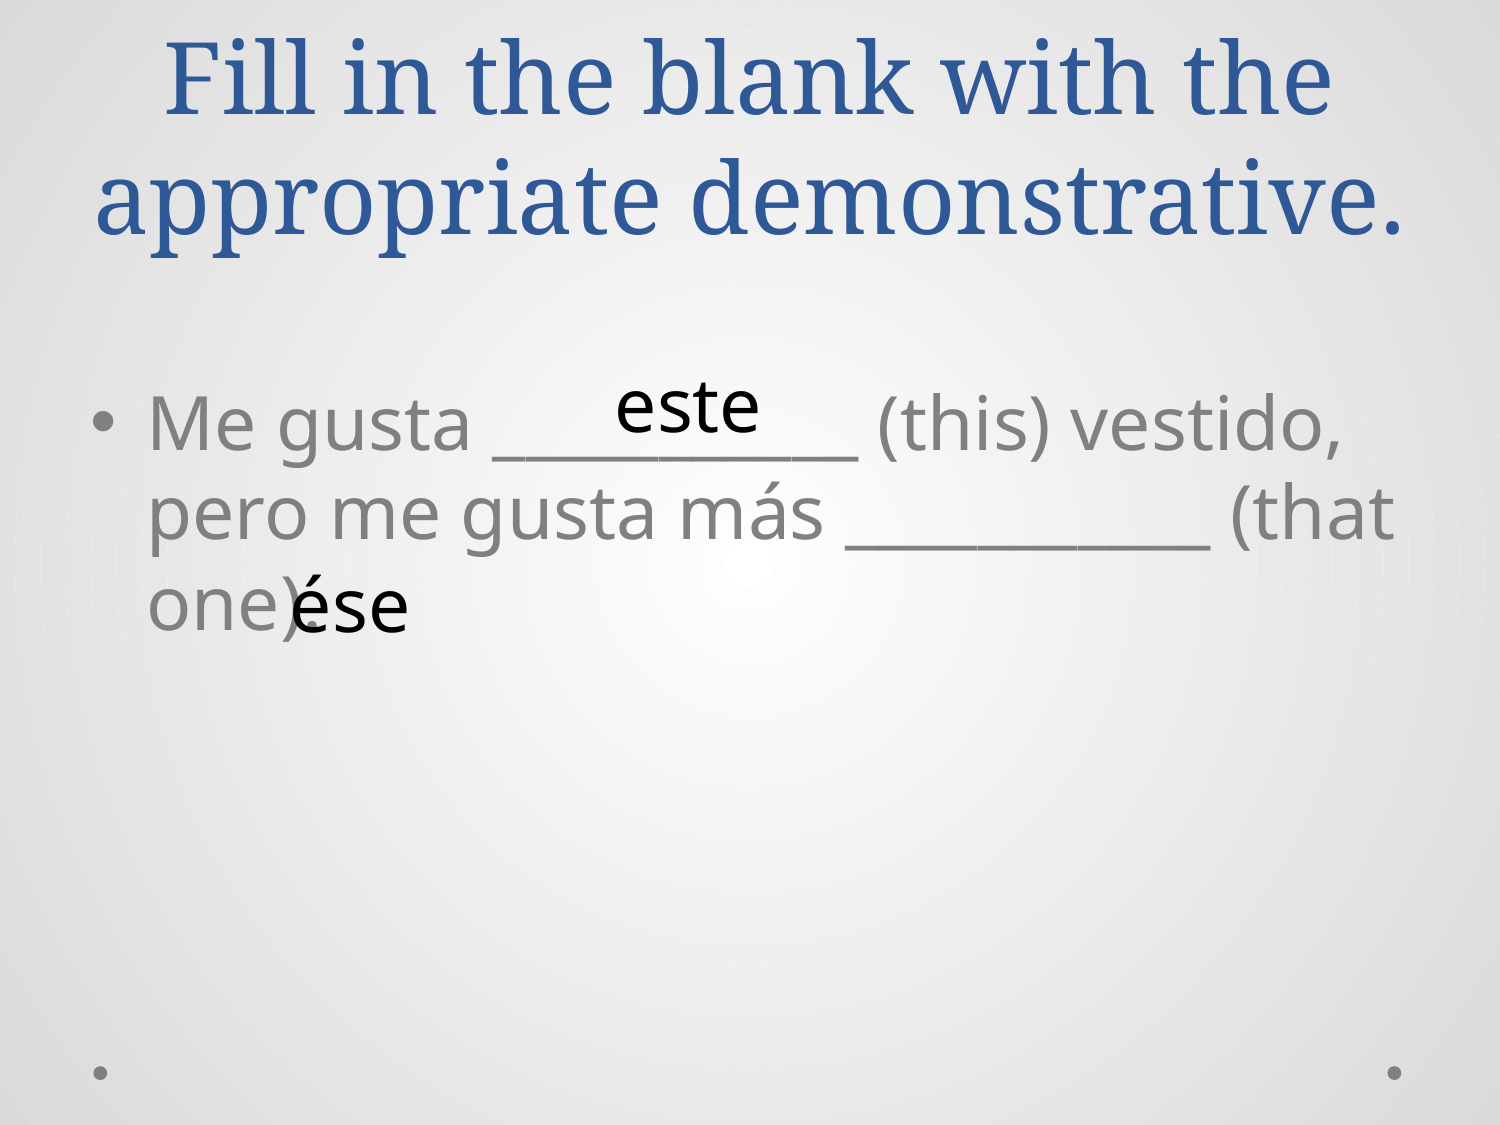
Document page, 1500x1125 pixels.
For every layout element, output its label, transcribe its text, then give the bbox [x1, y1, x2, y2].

text_box este [599, 349, 796, 455]
title Fill in the blank with the appropriate demonstrative. [75, 0, 1425, 262]
list Me gusta ___________ (this) vestido, pero me gusta más ___________ (that one). [75, 262, 1425, 1005]
text_box ése [274, 549, 500, 655]
